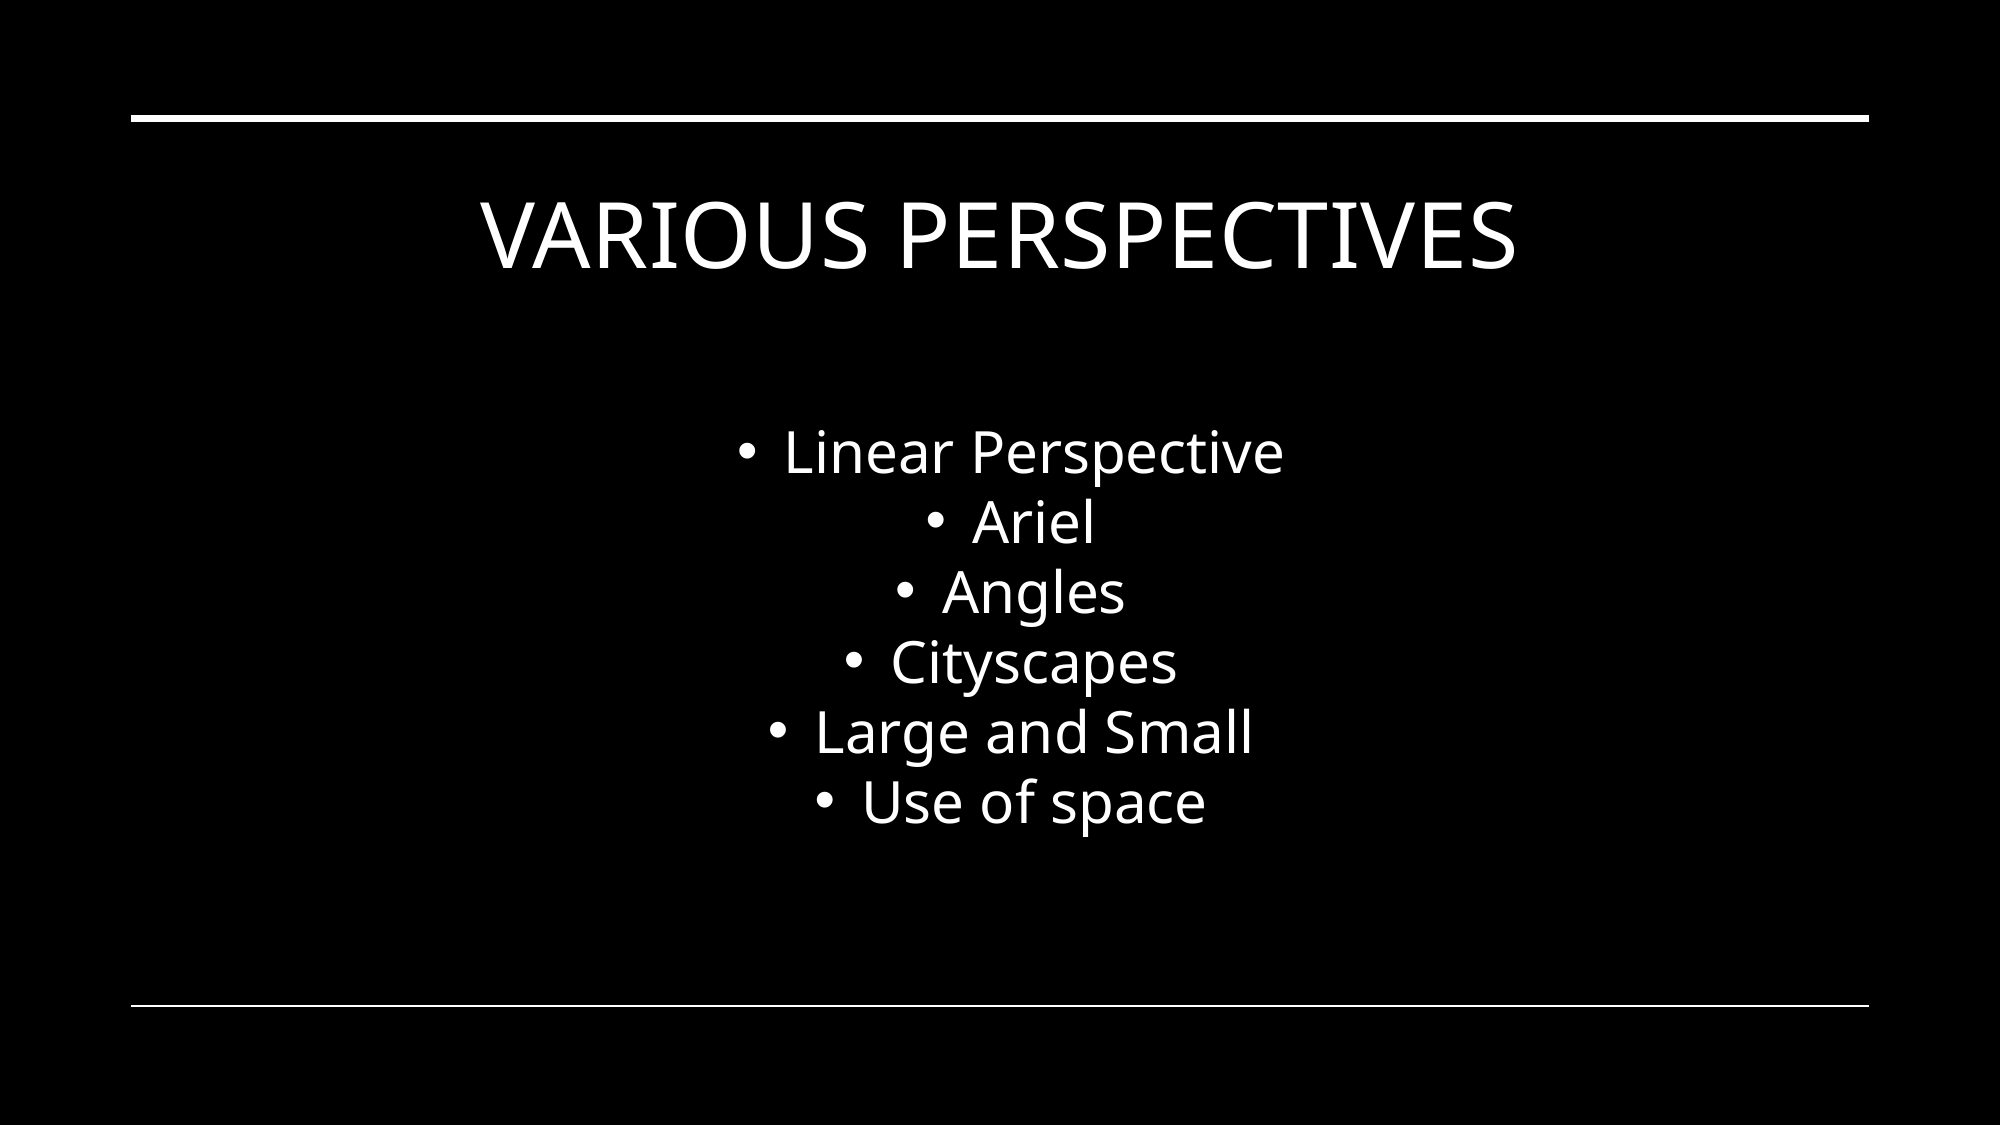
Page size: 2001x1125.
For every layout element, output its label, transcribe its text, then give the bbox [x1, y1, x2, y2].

title Various perspectives [109, 161, 1891, 295]
text_box Linear Perspective Ariel Angles Cityscapes Large and Small Use of space [153, 407, 1869, 843]
text_box [0, 0, 2000, 1125]
